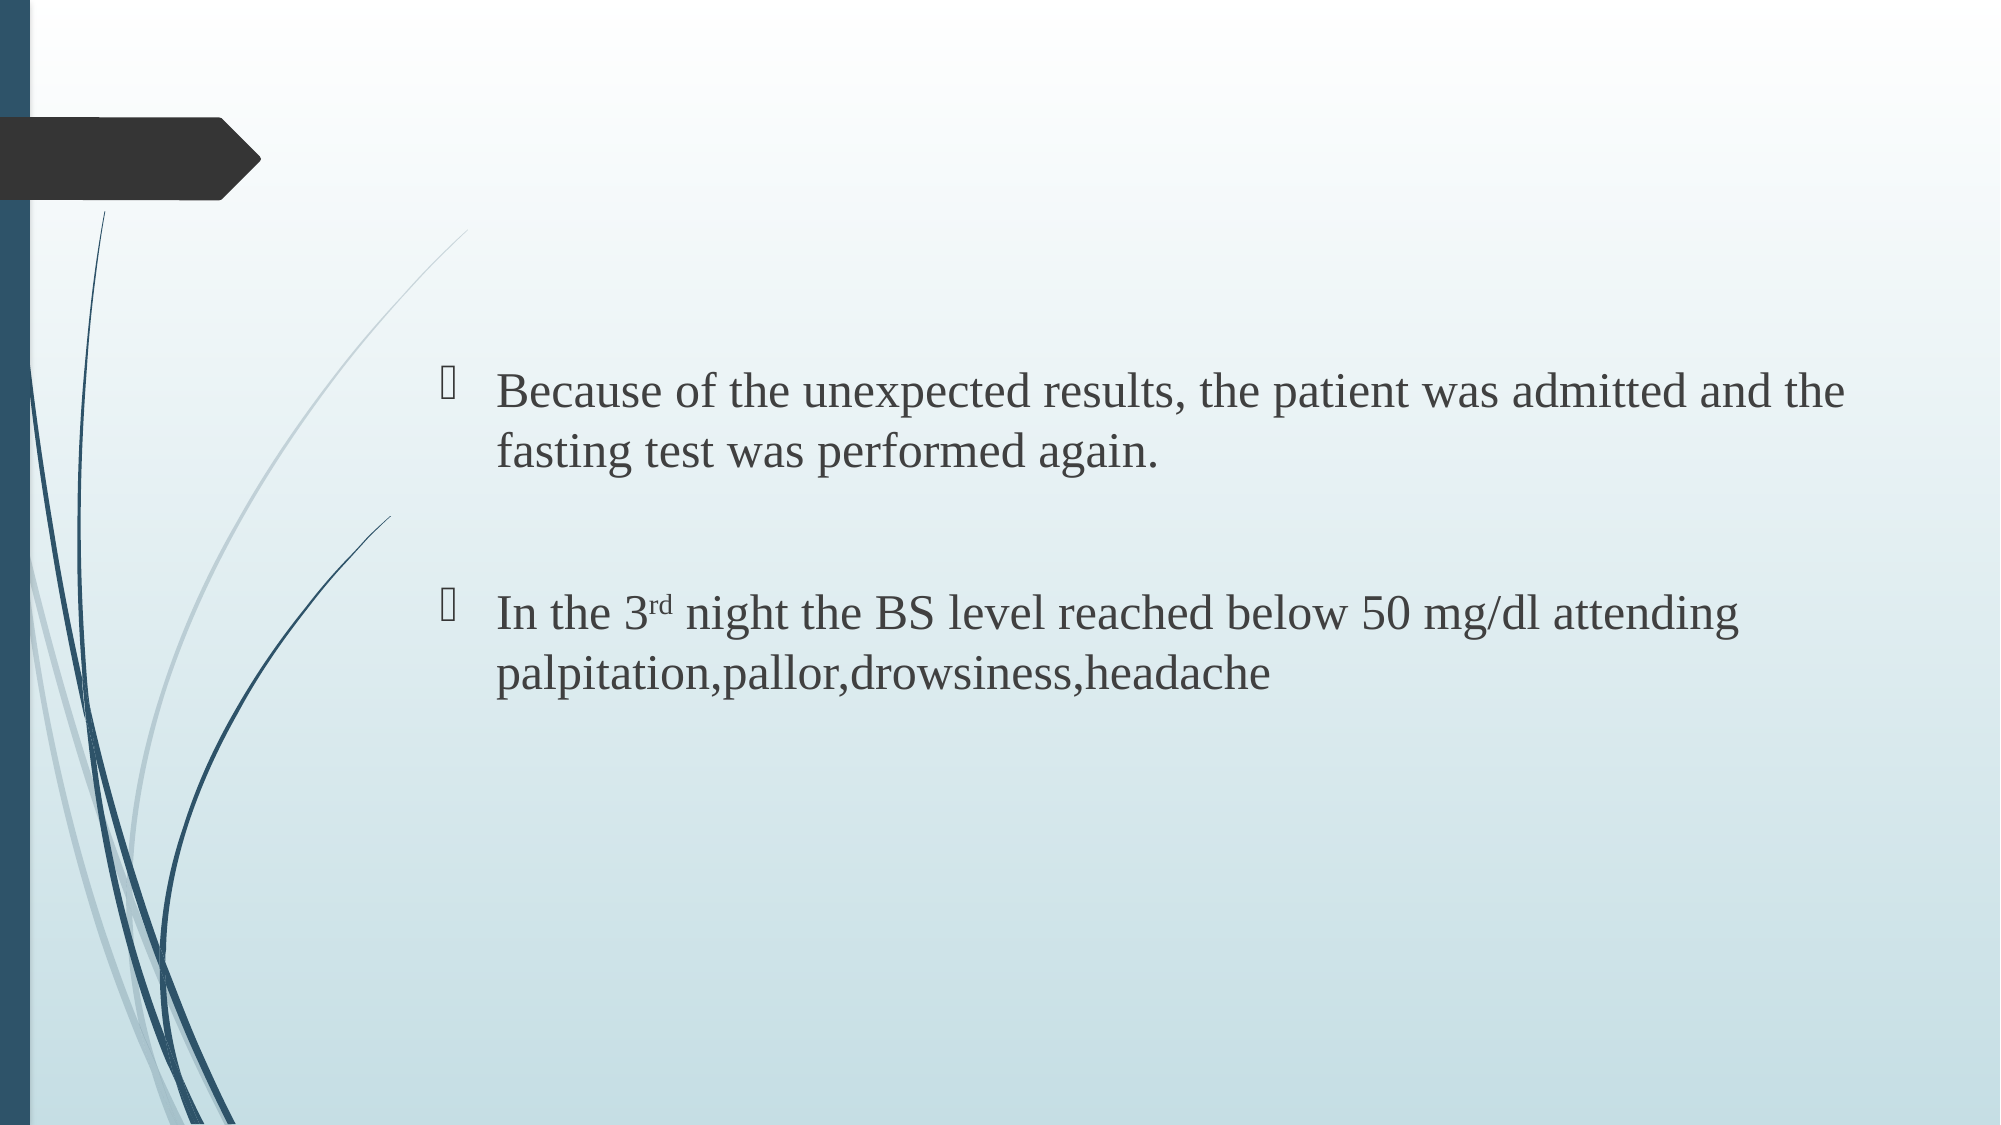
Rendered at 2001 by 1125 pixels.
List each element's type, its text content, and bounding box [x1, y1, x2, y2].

list Because of the unexpected results, the patient was admitted and the fasting test was performed again. In the 3rd night the BS level reached below 50 mg/dl attending palpitation,pallor,drowsiness,headache [424, 350, 1888, 970]
